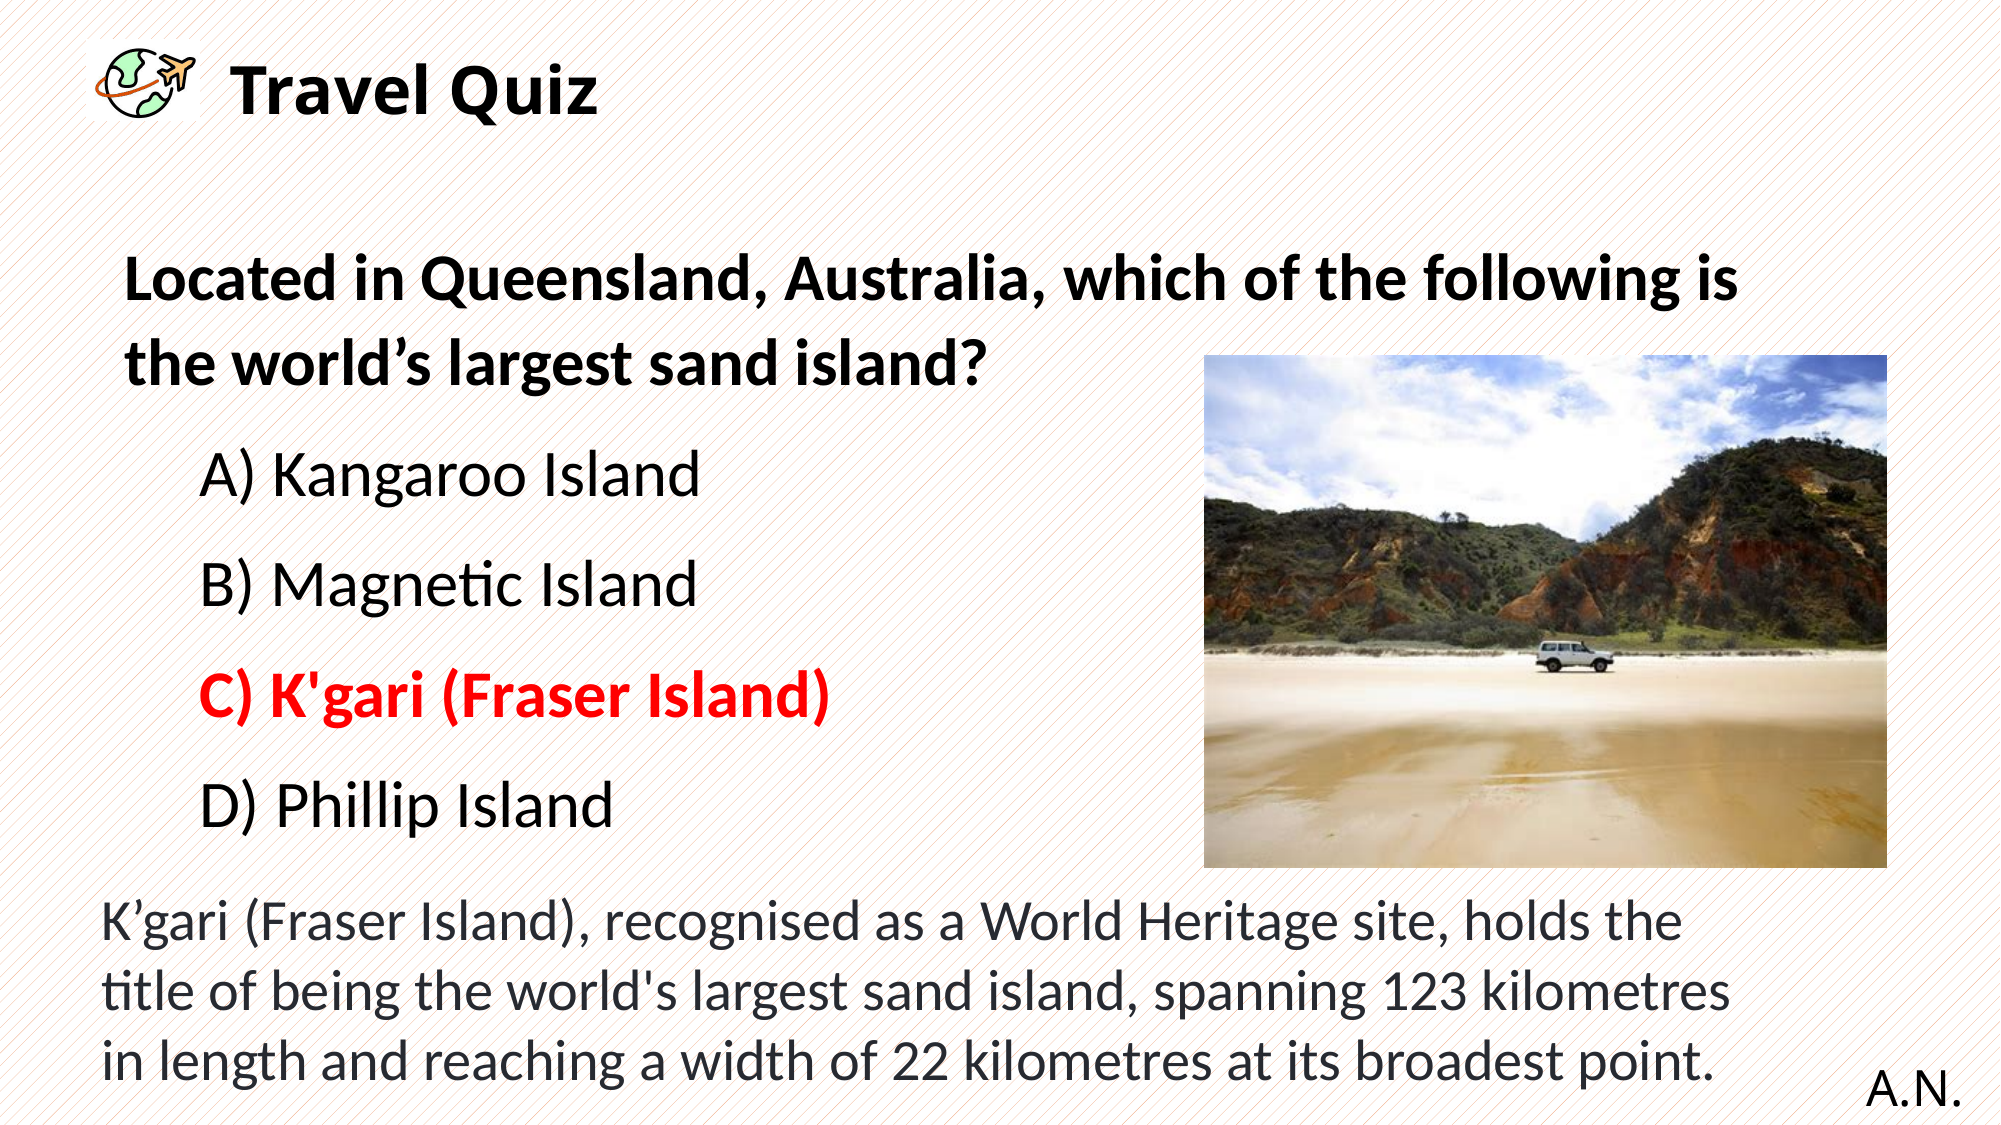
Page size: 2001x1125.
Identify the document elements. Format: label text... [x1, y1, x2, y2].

text_box Travel Quiz [184, 58, 645, 137]
text_box K’gari (Fraser Island), recognised as a World Heritage site, holds the title of being the world's largest sand island, spanning 123 kilometres in length and reaching a width of 22 kilometres at its broadest point. [86, 874, 1768, 1125]
picture [86, 39, 201, 121]
picture [1203, 355, 1888, 868]
text_box A.N. [1851, 1049, 1979, 1124]
text_box Located in Queensland, Australia, which of the following is the world’s largest sand island? A) Kangaroo Island B) Magnetic Island C) K'gari (Fraser Island) D) Phillip Island [109, 220, 1863, 849]
